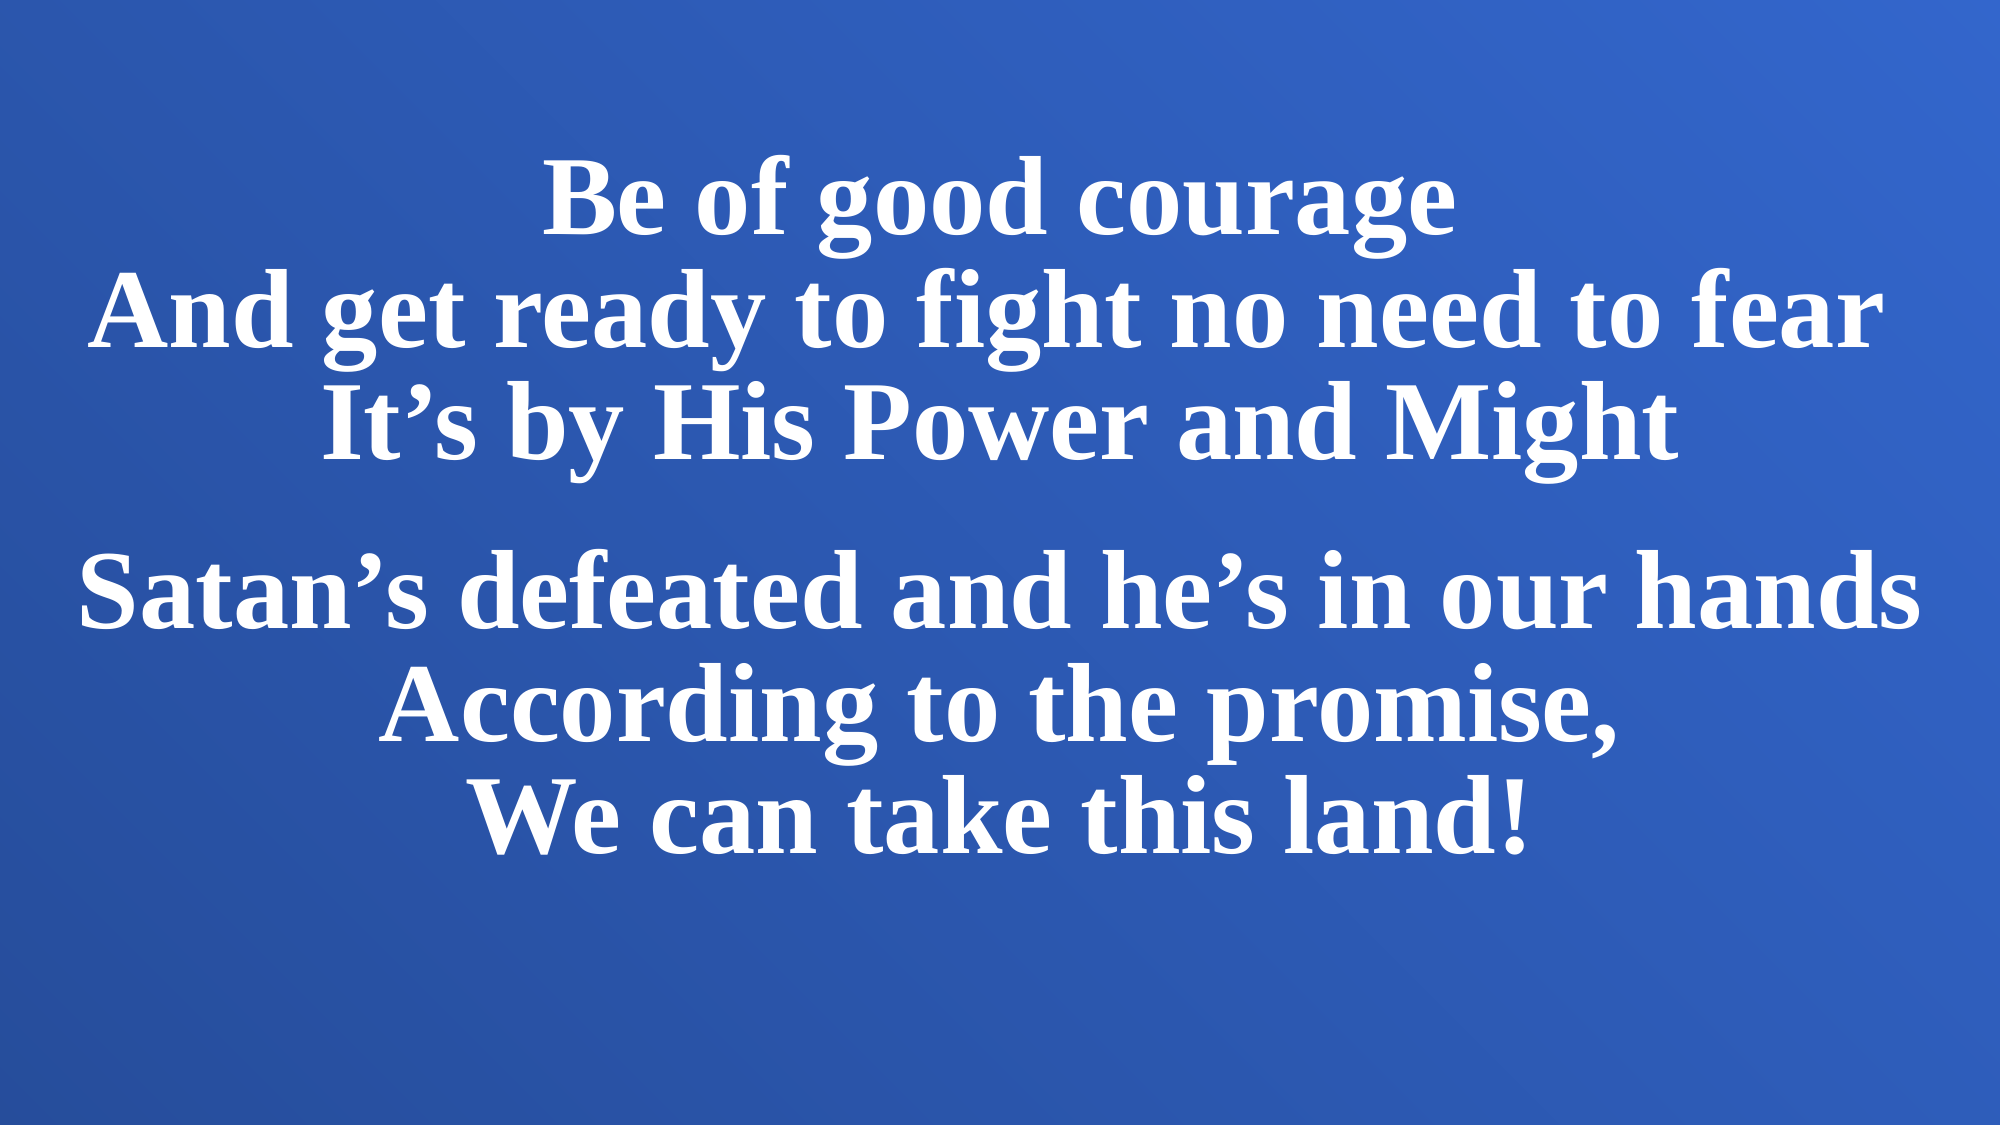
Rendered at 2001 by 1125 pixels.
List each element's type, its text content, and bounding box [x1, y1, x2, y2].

text_box Be of good courage And get ready to fight no need to fear It’s by His Power and Might Satan’s defeated and he’s in our hands According to the promise, We can take this land! [0, 137, 2000, 884]
